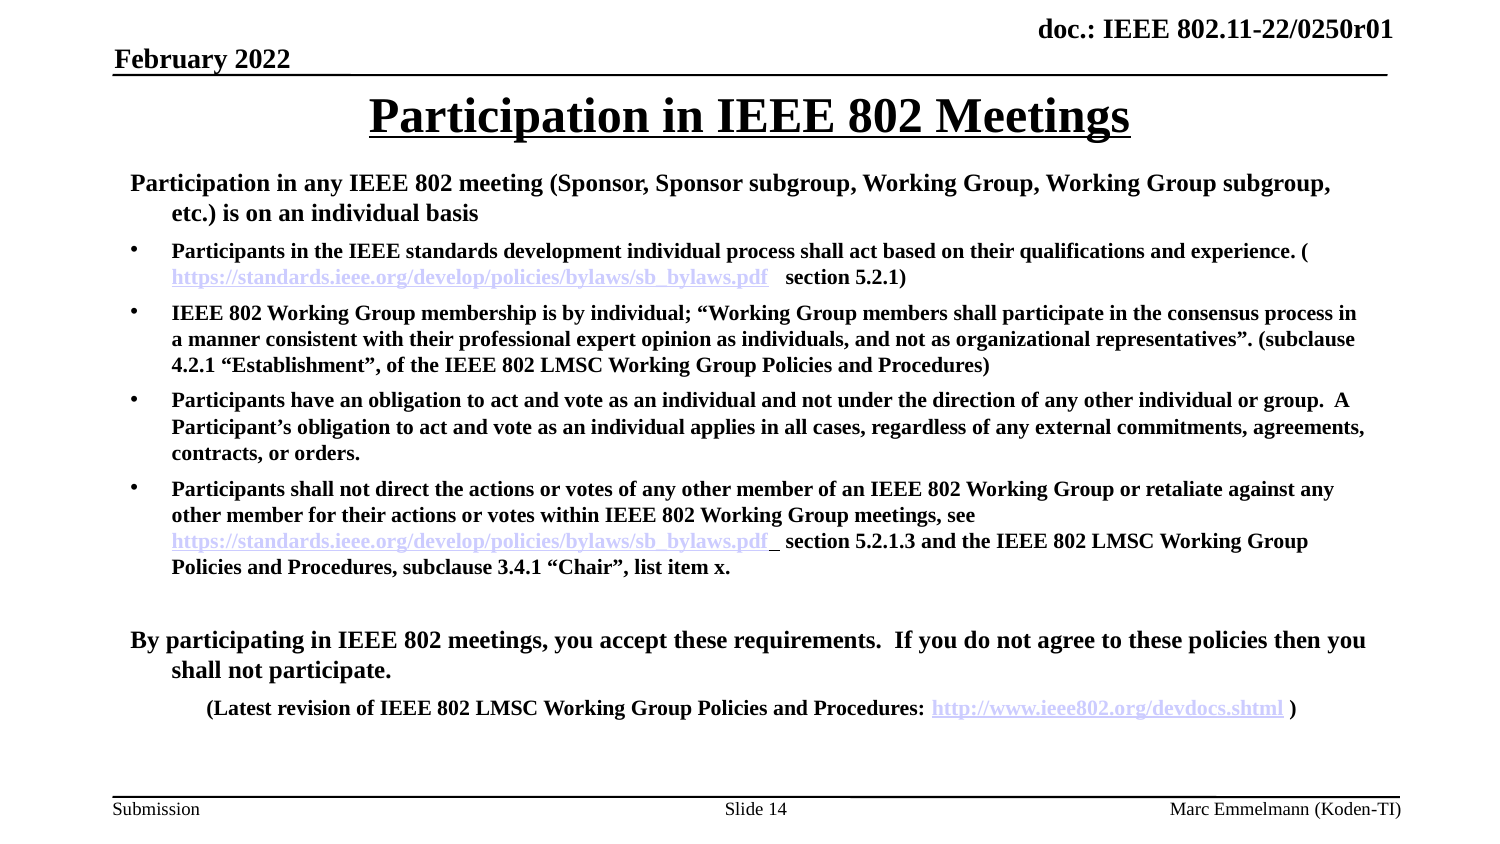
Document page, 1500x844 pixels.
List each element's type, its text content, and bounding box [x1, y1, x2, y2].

list Participation in any IEEE 802 meeting (Sponsor, Sponsor subgroup, Working Group, Working Group subgroup, etc.) is on an individual basis Participants in the IEEE standards development individual process shall act based on their qualifications and experience. (https://standards.ieee.org/develop/policies/bylaws/sb_bylaws.pdf section 5.2.1) IEEE 802 Working Group membership is by individual; “Working Group members shall participate in the consensus process in a manner consistent with their professional expert opinion as individuals, and not as organizational representatives”. (subclause 4.2.1 “Establishment”, of the IEEE 802 LMSC Working Group Policies and Procedures) Participants have an obligation to act and vote as an individual and not under the direction of any other individual or group. A Participant’s obligation to act and vote as an individual applies in all cases, regardless of any external commitments, agreements, contracts, or orders. Participants shall not direct the actions or votes of any other member of an IEEE 802 Working Group or retaliate against any other member for their actions or votes within IEEE 802 Working Group meetings, see https://standards.ieee.org/develop/policies/bylaws/sb_bylaws.pdf section 5.2.1.3 and the IEEE 802 LMSC Working Group Policies and Procedures, subclause 3.4.1 “Chair”, list item x. By participating in IEEE 802 meetings, you accept these requirements. If you do not agree to these policies then you shall not participate. (Latest revision of IEEE 802 LMSC Working Group Policies and Procedures: http://www.ieee802.org/devdocs.shtml ) [114, 159, 1389, 765]
title Participation in IEEE 802 Meetings [271, 46, 1229, 159]
footer Marc Emmelmann (Koden-TI) [878, 796, 1402, 820]
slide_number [114, 40, 423, 75]
slide_number Slide 14 [712, 796, 800, 842]
